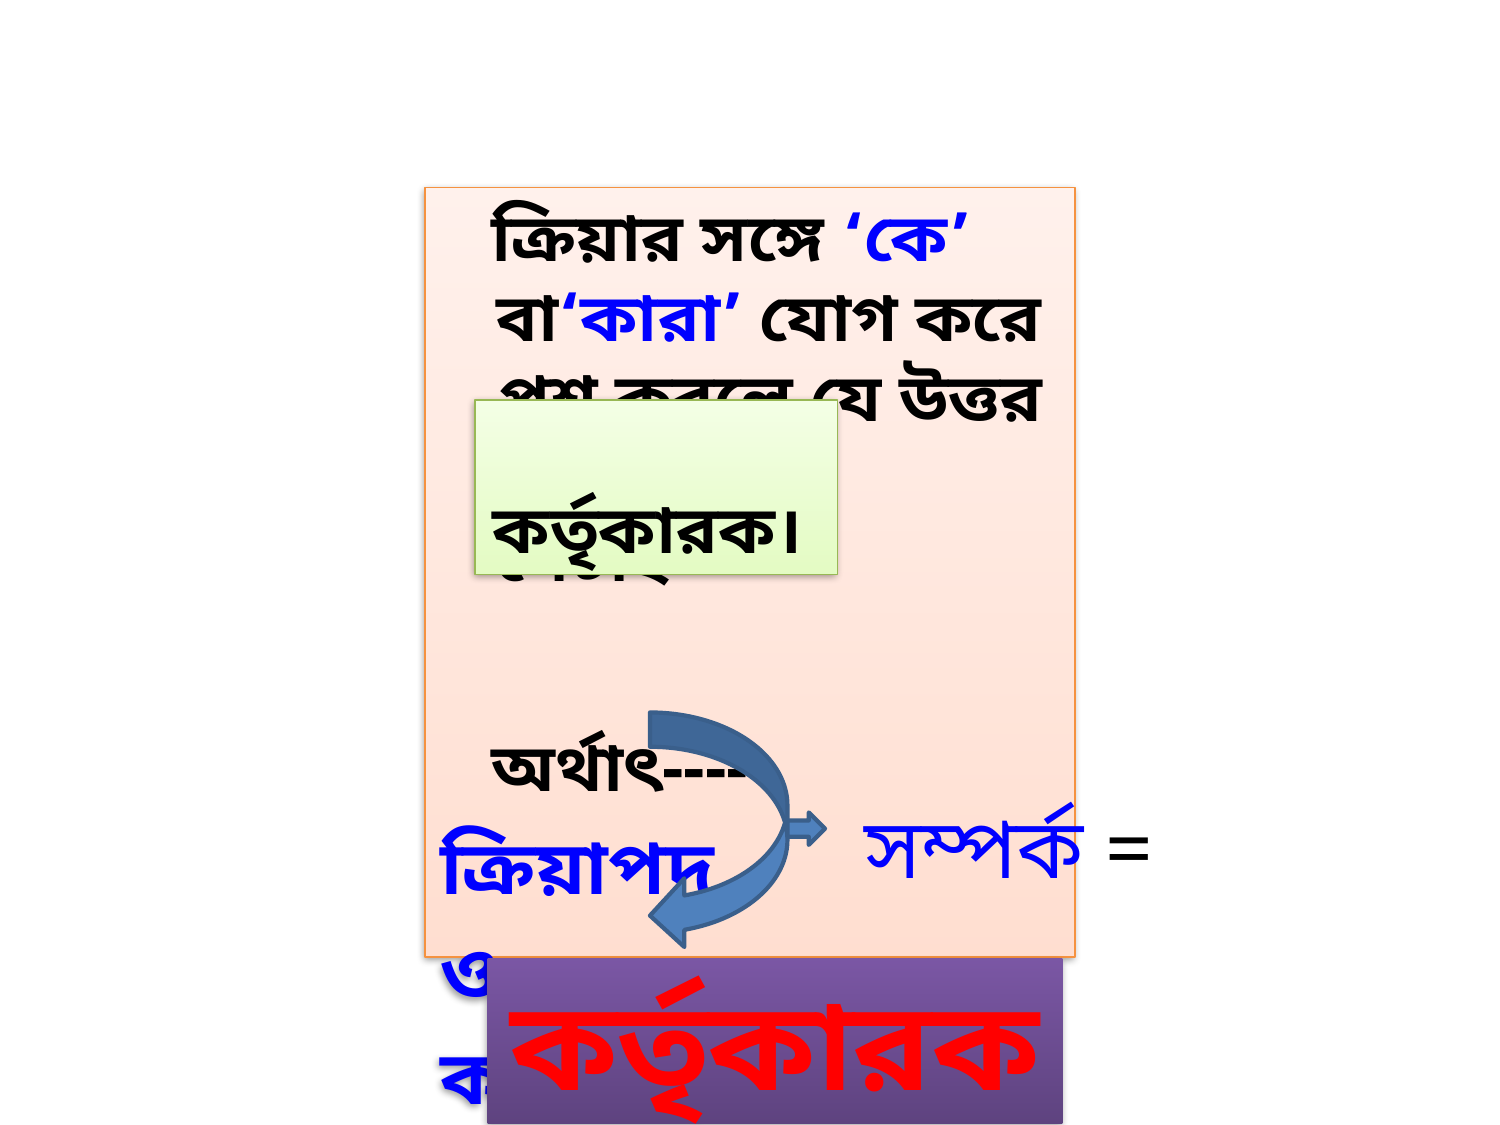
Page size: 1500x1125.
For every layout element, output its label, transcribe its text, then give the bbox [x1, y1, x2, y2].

text_box [785, 810, 828, 847]
text_box কর্তৃকারক। [474, 399, 838, 575]
list ক্রিয়ার সঙ্গে ‘কে’ বা‘কারা’ যোগ করে প্রশ্ন করলে যে উত্তর পাওয়া যায় সেটাই--- অর্থাৎ---- ক্রিয়াপদ ও কর্তা [424, 187, 1076, 958]
text_box [647, 710, 790, 949]
text_box কর্তৃকারক [487, 958, 1063, 1124]
text_box সম্পর্ক = [849, 787, 1213, 903]
